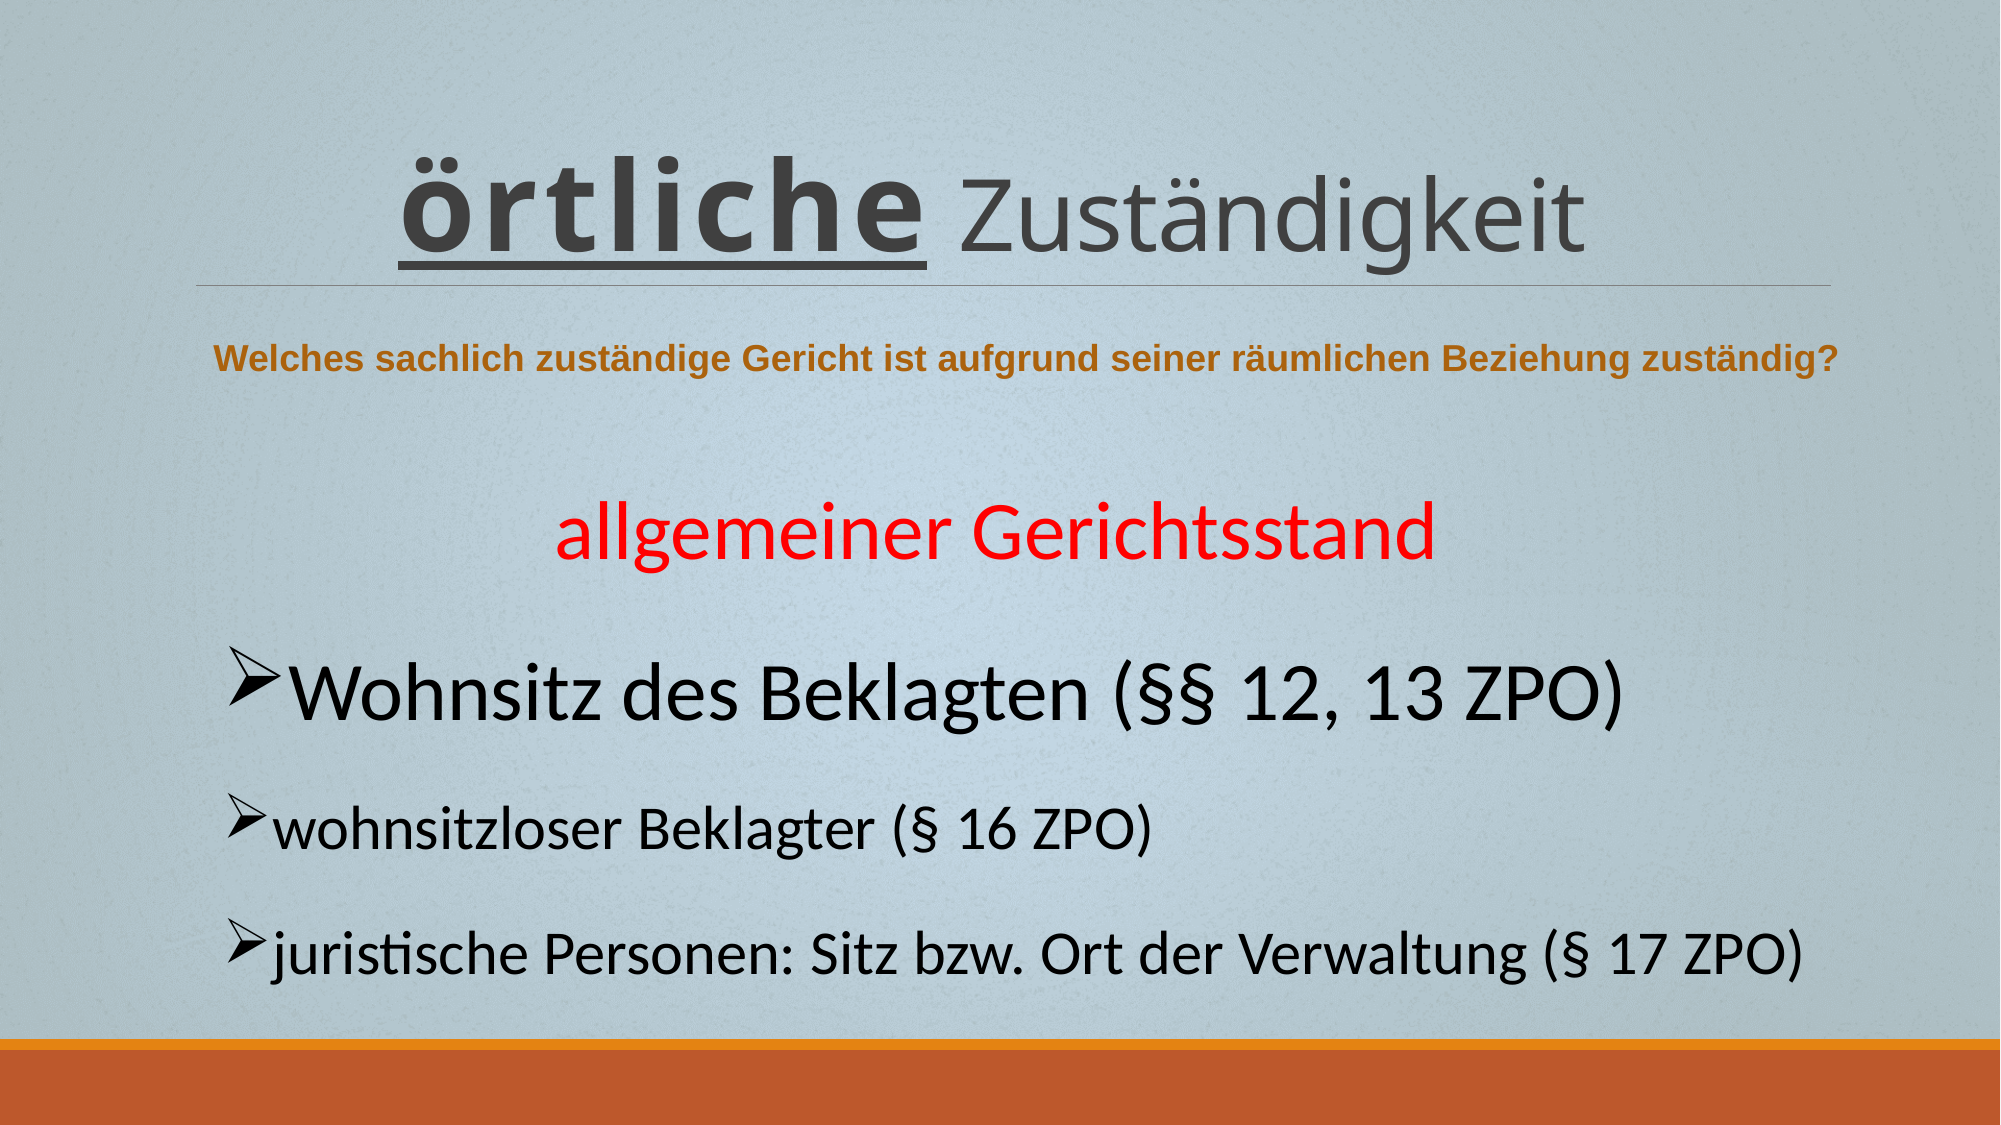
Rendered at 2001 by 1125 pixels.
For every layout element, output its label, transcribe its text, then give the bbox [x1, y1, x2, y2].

list Welches sachlich zuständige Gericht ist aufgrund seiner räumlichen Beziehung zuständig? [196, 331, 1858, 492]
text_box Wohnsitz des Beklagten (§§ 12, 13 ZPO) wohnsitzloser Beklagter (§ 16 ZPO) juristische Personen: Sitz bzw. Ort der Verwaltung (§ 17 ZPO) [207, 629, 1858, 994]
text_box allgemeiner Gerichtsstand [539, 468, 1471, 584]
title örtliche Zuständigkeit [180, 47, 1830, 285]
